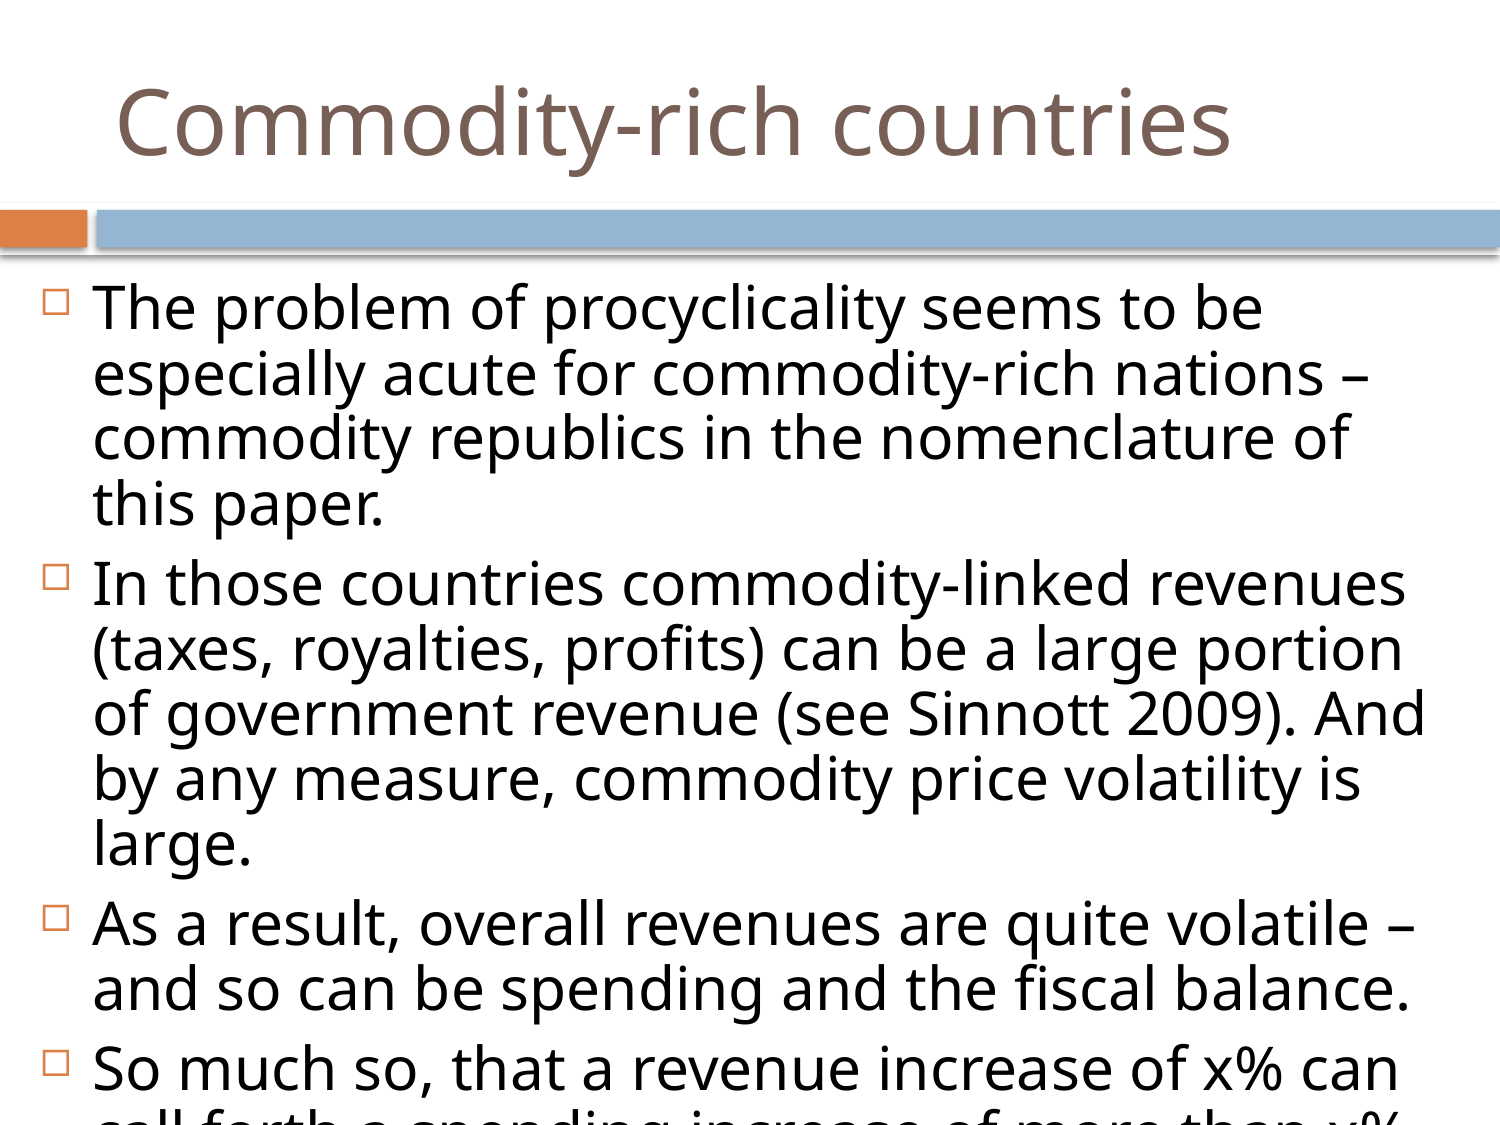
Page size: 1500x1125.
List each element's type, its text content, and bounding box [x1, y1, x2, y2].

title Commodity-rich countries [99, 37, 1438, 201]
list The problem of procyclicality seems to be especially acute for commodity-rich nations –commodity republics in the nomenclature of this paper. In those countries commodity-linked revenues (taxes, royalties, profits) can be a large portion of government revenue (see Sinnott 2009). And by any measure, commodity price volatility is large. As a result, overall revenues are quite volatile –and so can be spending and the fiscal balance. So much so, that a revenue increase of x% can call forth a spending increase of more than x%, so that deficits rise during commodity price booms. [24, 269, 1476, 1013]
